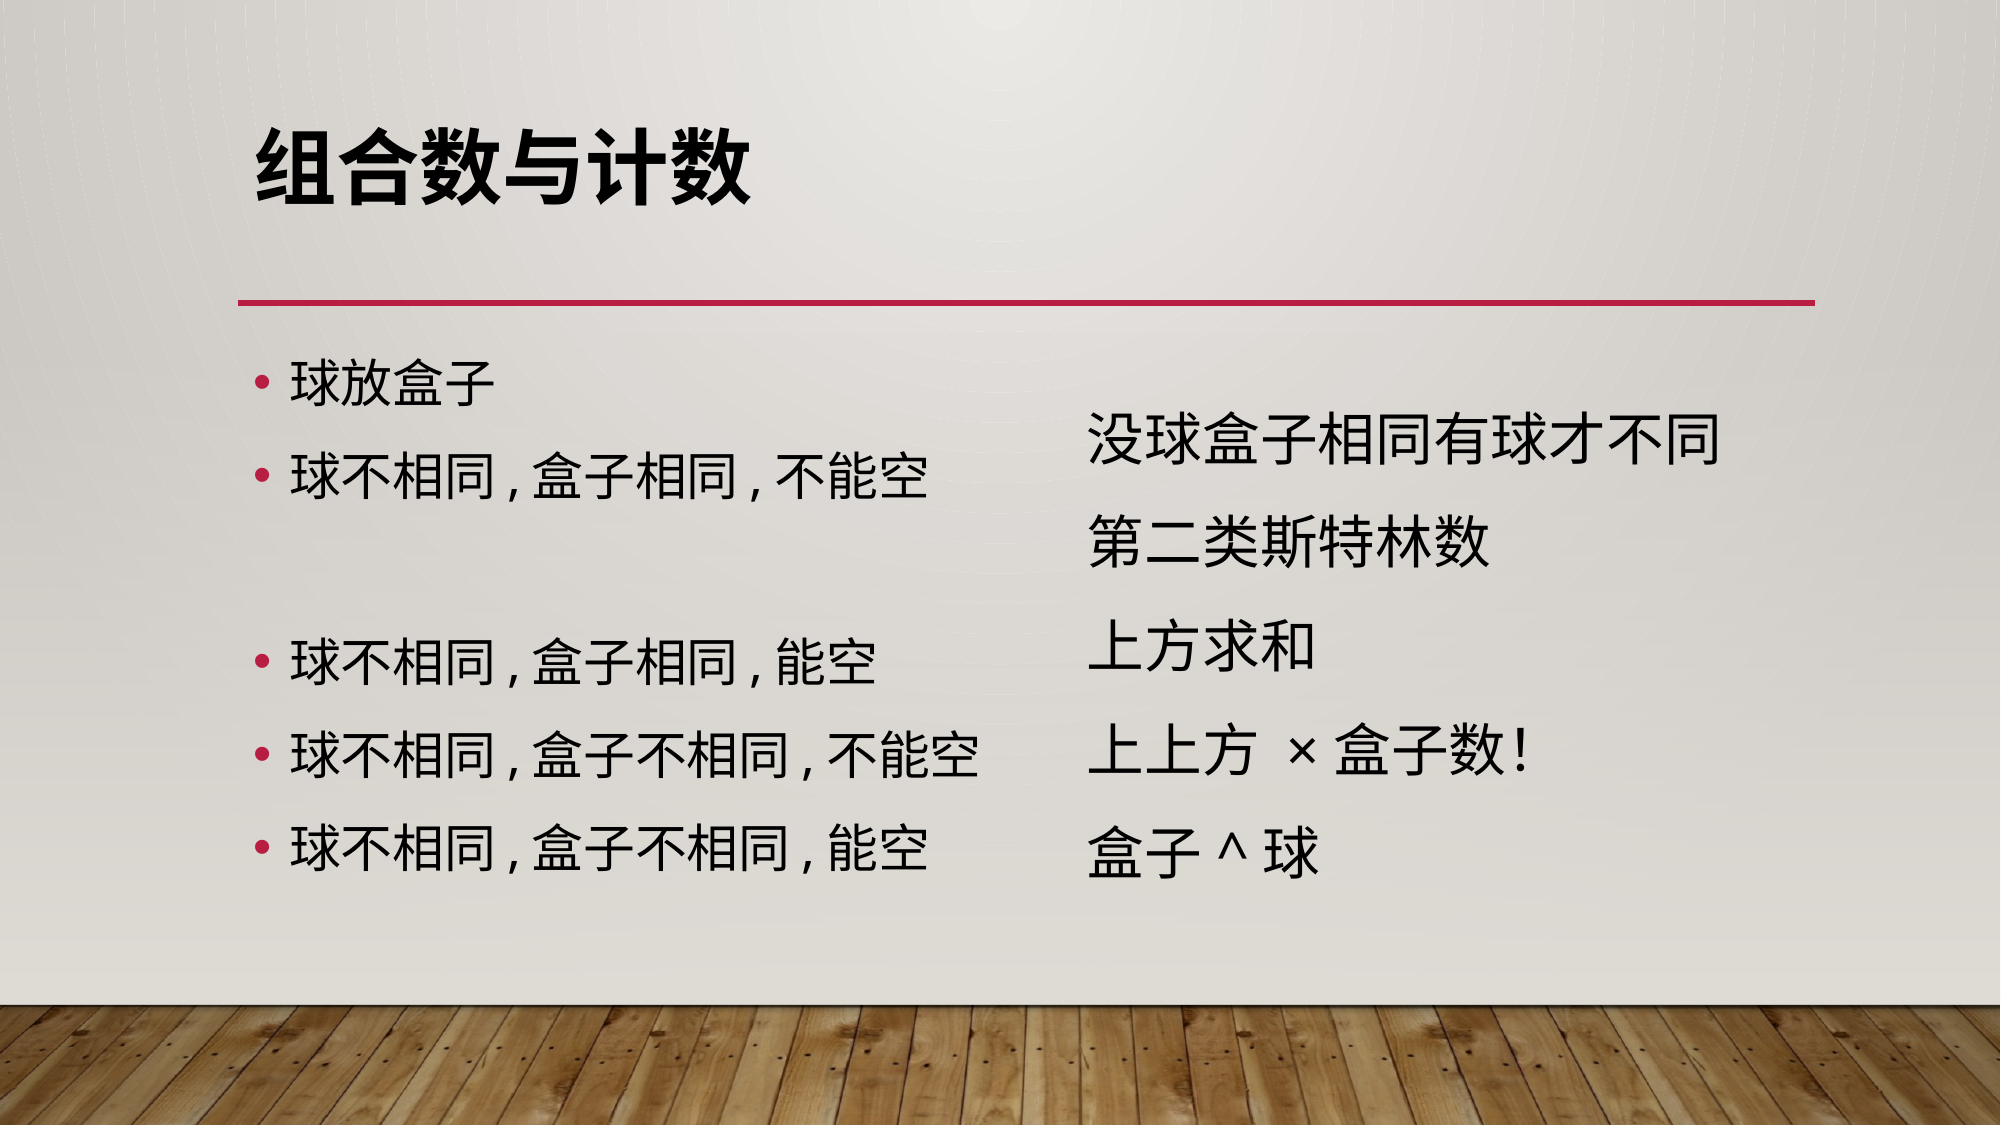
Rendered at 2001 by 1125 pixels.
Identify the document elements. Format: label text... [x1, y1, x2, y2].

title 组合数与计数 [238, 119, 1814, 292]
text_box 没球盒子相同有球才不同 第二类斯特林数 上方求和 上上方 ×盒子数！ 盒子^球 [1071, 291, 1906, 897]
list 球放盒子 球不相同,盒子相同,不能空 球不相同,盒子相同,能空 球不相同,盒子不相同,不能空 球不相同,盒子不相同,能空 [238, 330, 1071, 897]
picture [0, 1005, 2000, 1125]
